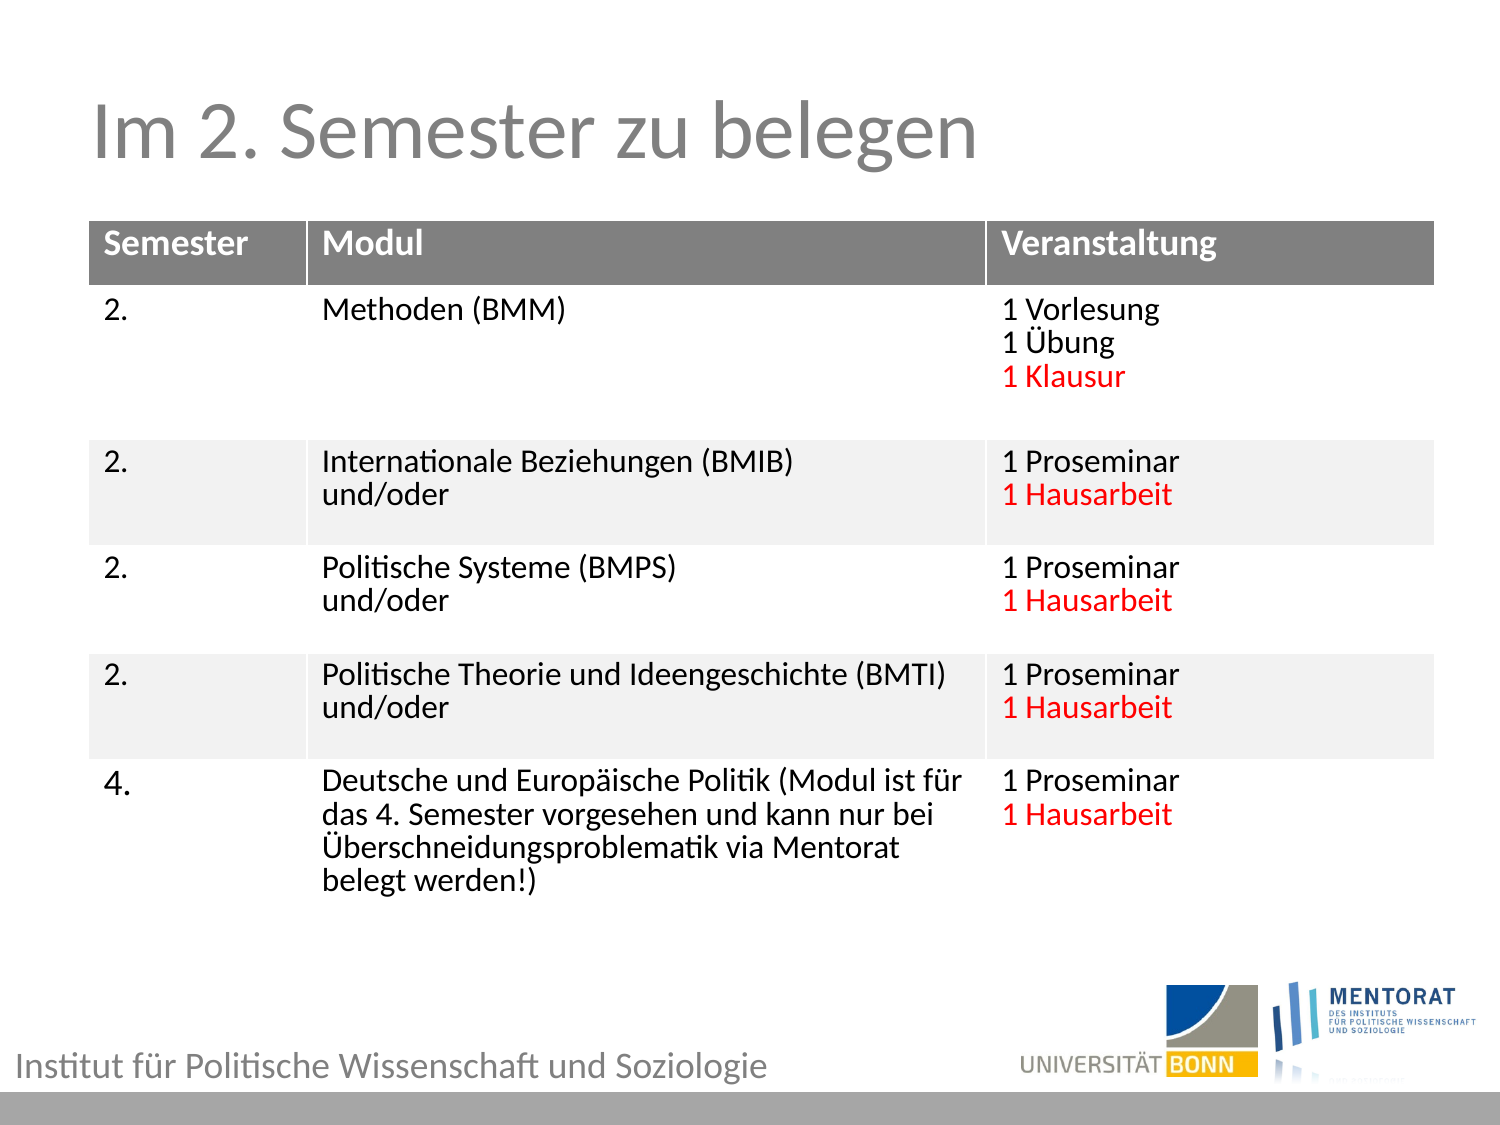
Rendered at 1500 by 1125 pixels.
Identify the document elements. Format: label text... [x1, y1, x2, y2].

table_cell 1 Vorlesung 1 Übung 1 Klausur [987, 291, 1434, 439]
picture [1021, 985, 1258, 1077]
table_cell 1 Proseminar 1 Hausarbeit [987, 654, 1434, 759]
table_cell Politische Systeme (BMPS) und/oder [308, 547, 985, 652]
table_cell 2. [89, 440, 306, 545]
picture [1269, 977, 1480, 1084]
title Im 2. Semester zu belegen [76, 30, 1427, 219]
table_header Semester [89, 221, 306, 285]
table_header Veranstaltung [987, 221, 1434, 285]
table_cell 1 Proseminar 1 Hausarbeit [987, 547, 1434, 652]
table_cell Politische Theorie und Ideengeschichte (BMTI) und/oder [308, 654, 985, 759]
table_cell 2. [89, 291, 306, 439]
table_cell 4. [89, 760, 306, 963]
table_cell 1 Proseminar 1 Hausarbeit [987, 760, 1434, 963]
table_cell 1 Proseminar 1 Hausarbeit [987, 440, 1434, 545]
table_cell Methoden (BMM) [308, 291, 985, 439]
table_cell Deutsche und Europäische Politik (Modul ist für das 4. Semester vorgesehen und kann nur bei Überschneidungsproblematik via Mentorat belegt werden!) [308, 760, 985, 963]
table_header Modul [308, 221, 985, 285]
table_cell 2. [89, 654, 306, 759]
table_cell 2. [89, 547, 306, 652]
table_cell Internationale Beziehungen (BMIB) und/oder [308, 440, 985, 545]
